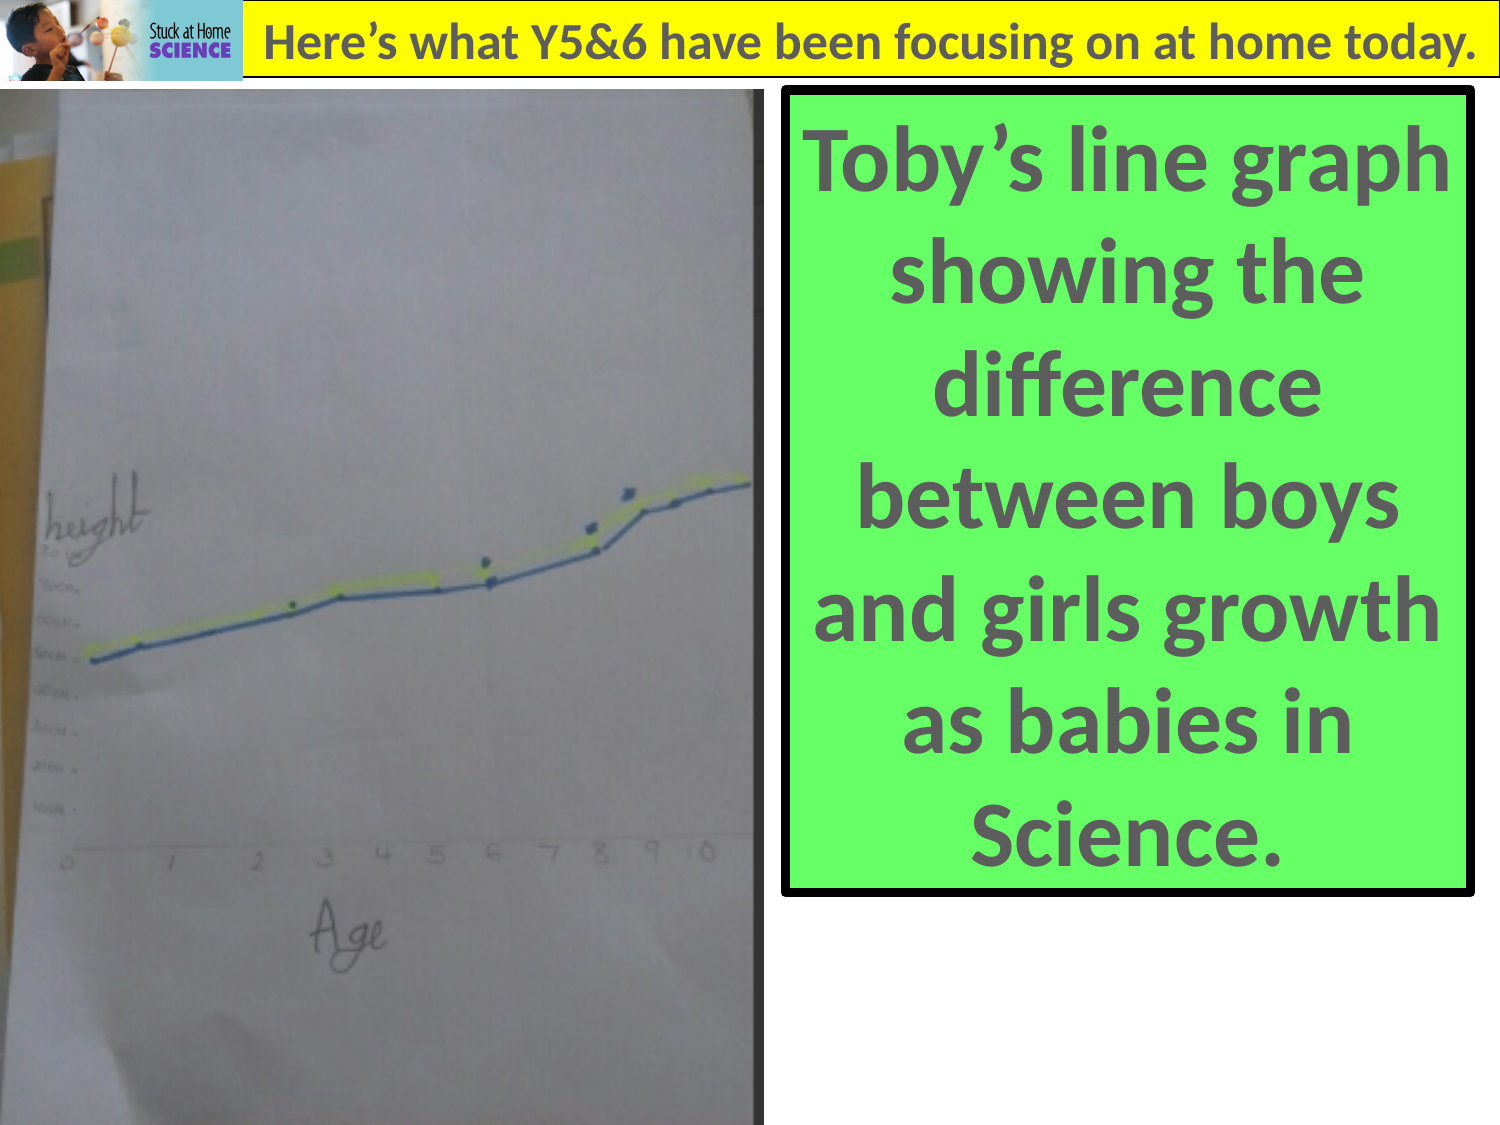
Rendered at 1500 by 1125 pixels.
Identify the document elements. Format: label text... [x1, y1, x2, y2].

picture [0, 89, 765, 1125]
picture [0, 0, 243, 81]
text_box Here’s what Y5&6 have been focusing on at home today. [243, 0, 1500, 78]
text_box Toby’s line graph showing the difference between boys and girls growth as babies in Science. [785, 90, 1471, 893]
